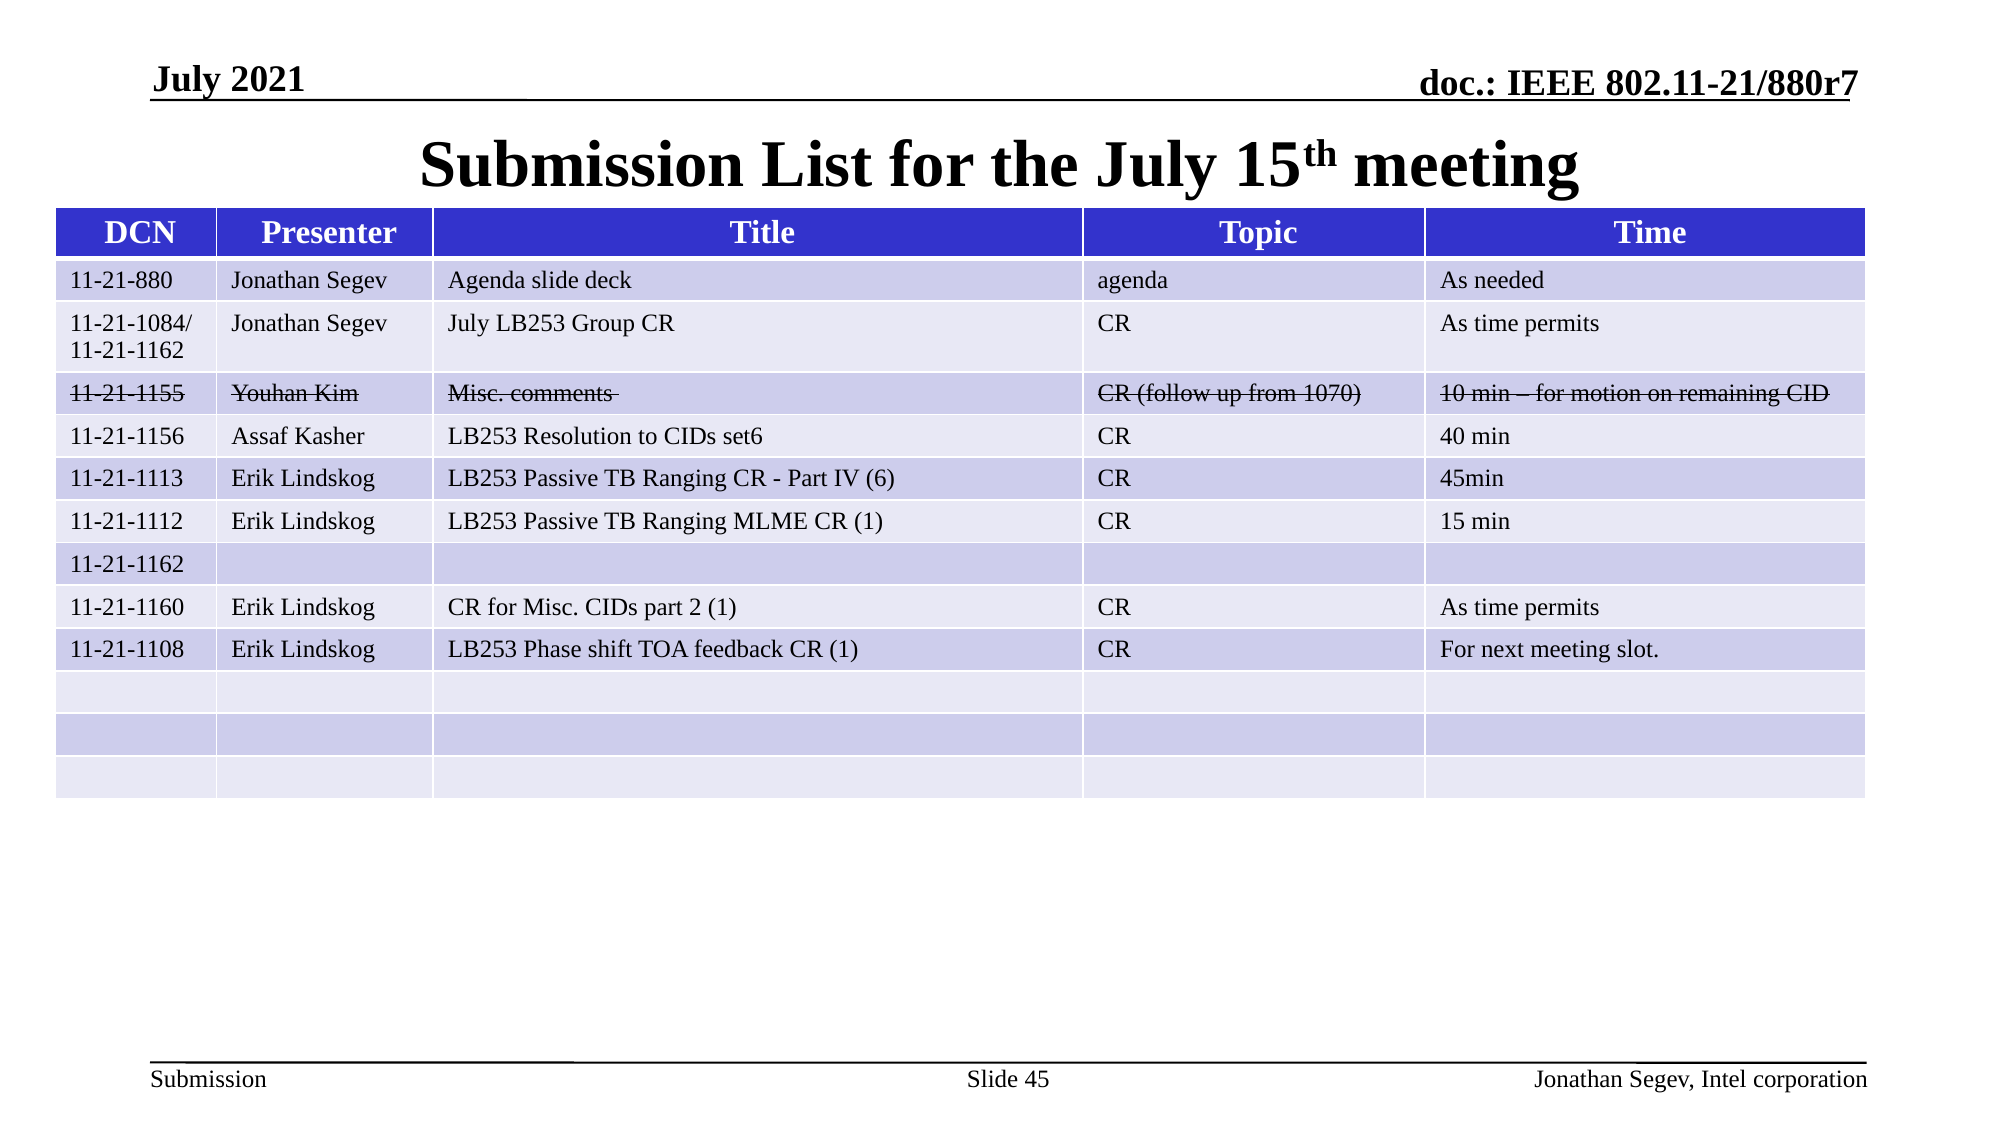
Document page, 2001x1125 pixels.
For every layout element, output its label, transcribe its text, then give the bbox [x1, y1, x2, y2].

table_cell [1426, 672, 1865, 712]
table_cell 10 min – for motion on remaining CID [1426, 373, 1865, 414]
table_cell Youhan Kim [217, 373, 432, 414]
table_cell 11-21-1112 [56, 501, 216, 542]
table_cell As time permits [1426, 302, 1865, 371]
table_cell 40 min [1426, 415, 1865, 456]
table_cell 11-21-1155 [56, 373, 216, 414]
table_cell CR [1084, 302, 1424, 371]
table_cell [56, 714, 216, 755]
table_cell As time permits [1426, 586, 1865, 627]
table_cell CR for Misc. CIDs part 2 (1) [434, 586, 1082, 627]
table_cell Erik Lindskog [217, 586, 432, 627]
table_cell Erik Lindskog [217, 629, 432, 670]
table_cell For next meeting slot. [1426, 629, 1865, 670]
table_cell [1084, 672, 1424, 712]
table_cell 11-21-1113 [56, 458, 216, 499]
table_cell 11-21-1084/ 11-21-1162 [56, 302, 216, 371]
table_cell CR [1084, 458, 1424, 499]
table_cell As needed [1426, 261, 1865, 300]
table_cell 45min [1426, 458, 1865, 499]
table_cell LB253 Passive TB Ranging CR - Part IV (6) [434, 458, 1082, 499]
table_cell CR [1084, 415, 1424, 456]
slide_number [152, 54, 563, 100]
table_cell [56, 672, 216, 712]
table_cell [217, 714, 432, 755]
table_cell [1084, 543, 1424, 584]
table_cell July LB253 Group CR [434, 302, 1082, 371]
table_cell [217, 672, 432, 712]
table_cell [217, 543, 432, 584]
table_cell [434, 714, 1082, 755]
table_cell Misc. comments [434, 373, 1082, 414]
table_header DCN [56, 208, 216, 256]
table_cell [56, 757, 216, 798]
table_cell 11-21-1162 [56, 543, 216, 584]
table_cell LB253 Resolution to CIDs set6 [434, 415, 1082, 456]
table_cell Erik Lindskog [217, 501, 432, 542]
table_cell LB253 Phase shift TOA feedback CR (1) [434, 629, 1082, 670]
title Submission List for the July 15th meeting [149, 112, 1850, 206]
table_cell Assaf Kasher [217, 415, 432, 456]
table_header Presenter [217, 208, 432, 256]
table_cell [1426, 714, 1865, 755]
table_cell 11-21-1156 [56, 415, 216, 456]
slide_number Slide 45 [950, 1061, 1067, 1123]
table_header Time [1426, 208, 1865, 256]
table_cell 11-21-1108 [56, 629, 216, 670]
table_cell Jonathan Segev [217, 302, 432, 371]
table_cell [434, 757, 1082, 798]
table_cell Erik Lindskog [217, 458, 432, 499]
table_cell CR [1084, 629, 1424, 670]
footer Jonathan Segev, Intel corporation [1171, 1061, 1869, 1093]
table_cell agenda [1084, 261, 1424, 300]
table_cell 11-21-1160 [56, 586, 216, 627]
table_cell [1426, 757, 1865, 798]
table_cell [1084, 757, 1424, 798]
table_cell [434, 543, 1082, 584]
table_cell 11-21-880 [56, 261, 216, 300]
table_header Title [434, 208, 1082, 256]
table_cell CR [1084, 586, 1424, 627]
table_cell Agenda slide deck [434, 261, 1082, 300]
table_header Topic [1084, 208, 1424, 256]
table_cell LB253 Passive TB Ranging MLME CR (1) [434, 501, 1082, 542]
table_cell 15 min [1426, 501, 1865, 542]
table_cell [1426, 543, 1865, 584]
table_cell CR (follow up from 1070) [1084, 373, 1424, 414]
table_cell [217, 757, 432, 798]
table_cell Jonathan Segev [217, 261, 432, 300]
table_cell [434, 672, 1082, 712]
table_cell [1084, 714, 1424, 755]
table_cell CR [1084, 501, 1424, 542]
